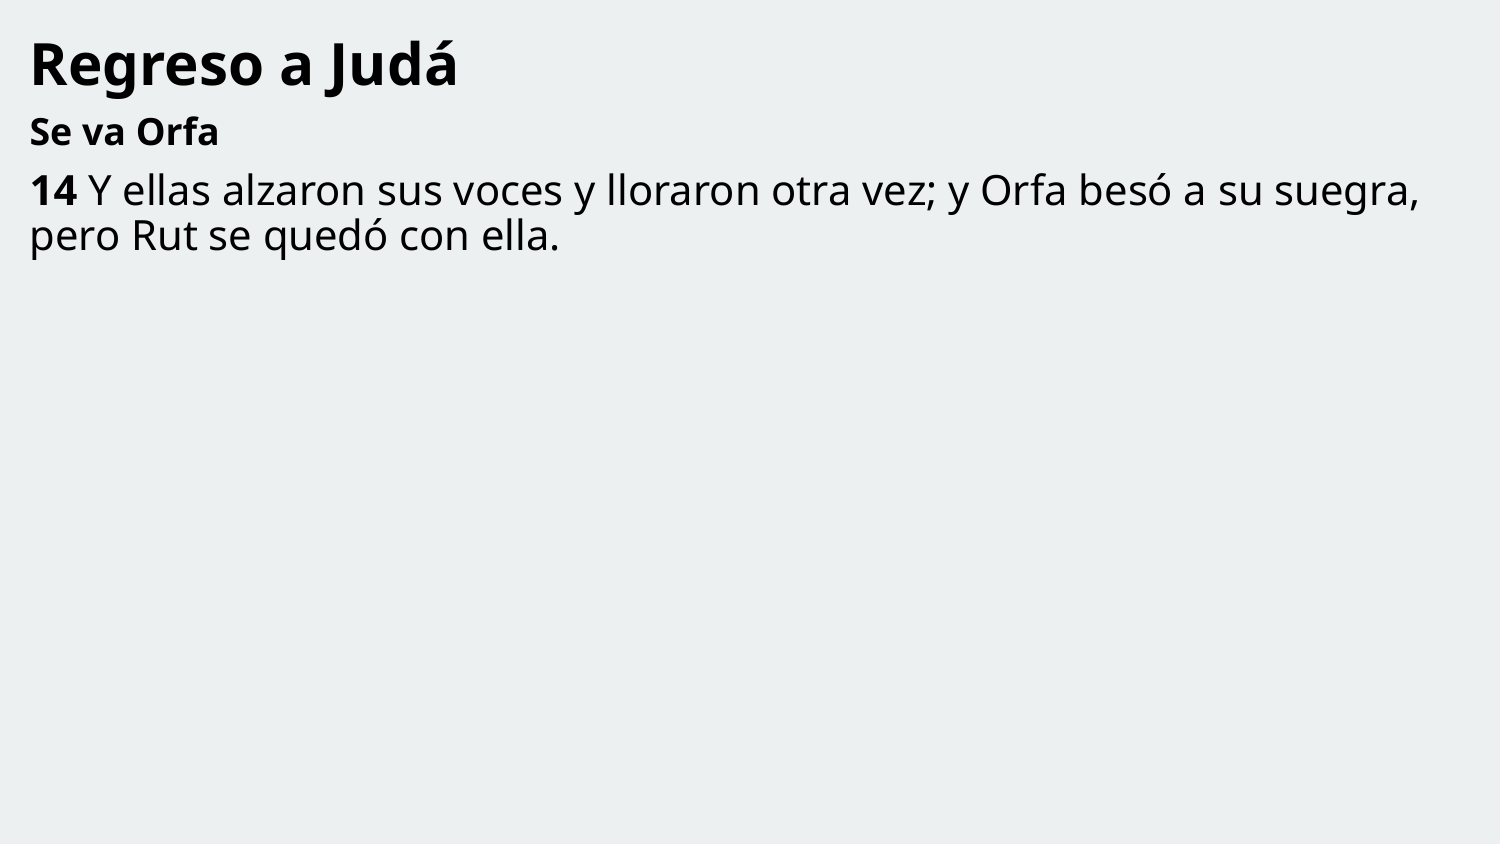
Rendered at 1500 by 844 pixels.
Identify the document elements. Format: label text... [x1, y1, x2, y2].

subtitle [0, 24, 750, 828]
subtitle Regreso a Judá Se va Orfa 14 Y ellas alzaron sus voces y lloraron otra vez; y Orfa besó a su suegra, pero Rut se quedó con ella. [14, 27, 1475, 825]
